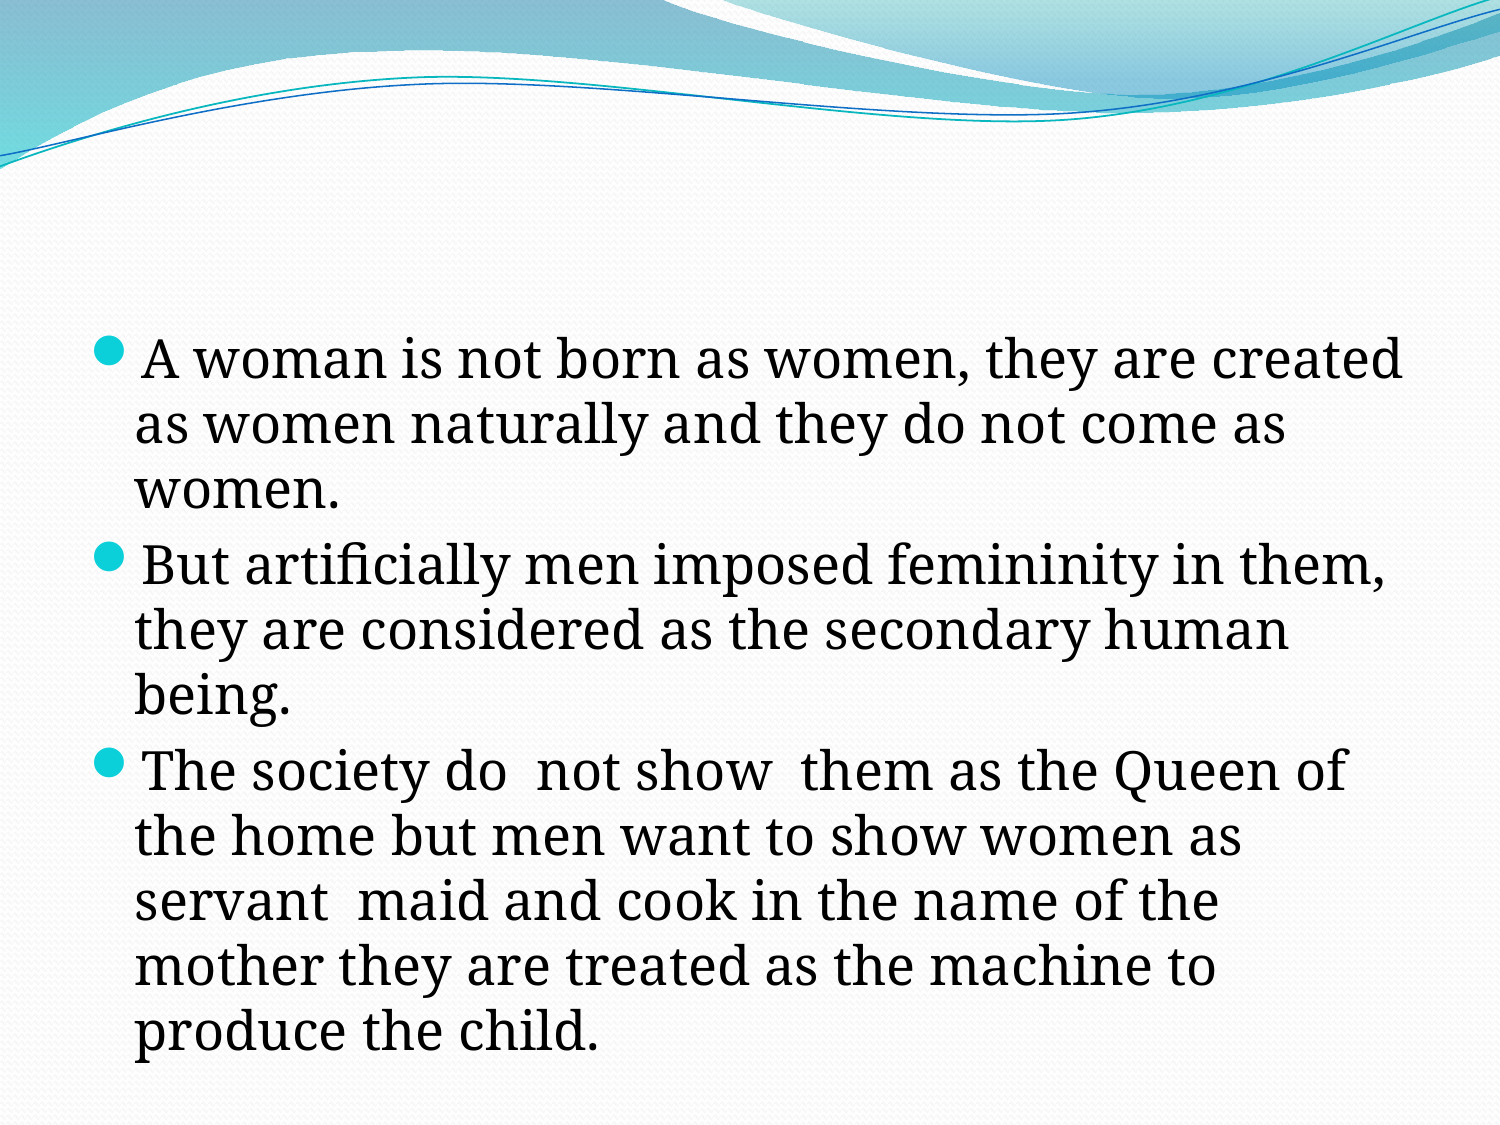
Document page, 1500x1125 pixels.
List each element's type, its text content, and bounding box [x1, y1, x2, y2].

list A woman is not born as women, they are created as women naturally and they do not come as women. But artificially men imposed femininity in them, they are considered as the secondary human being. The society do not show them as the Queen of the home but men want to show women as servant maid and cook in the name of the mother they are treated as the machine to produce the child. [75, 317, 1425, 1038]
